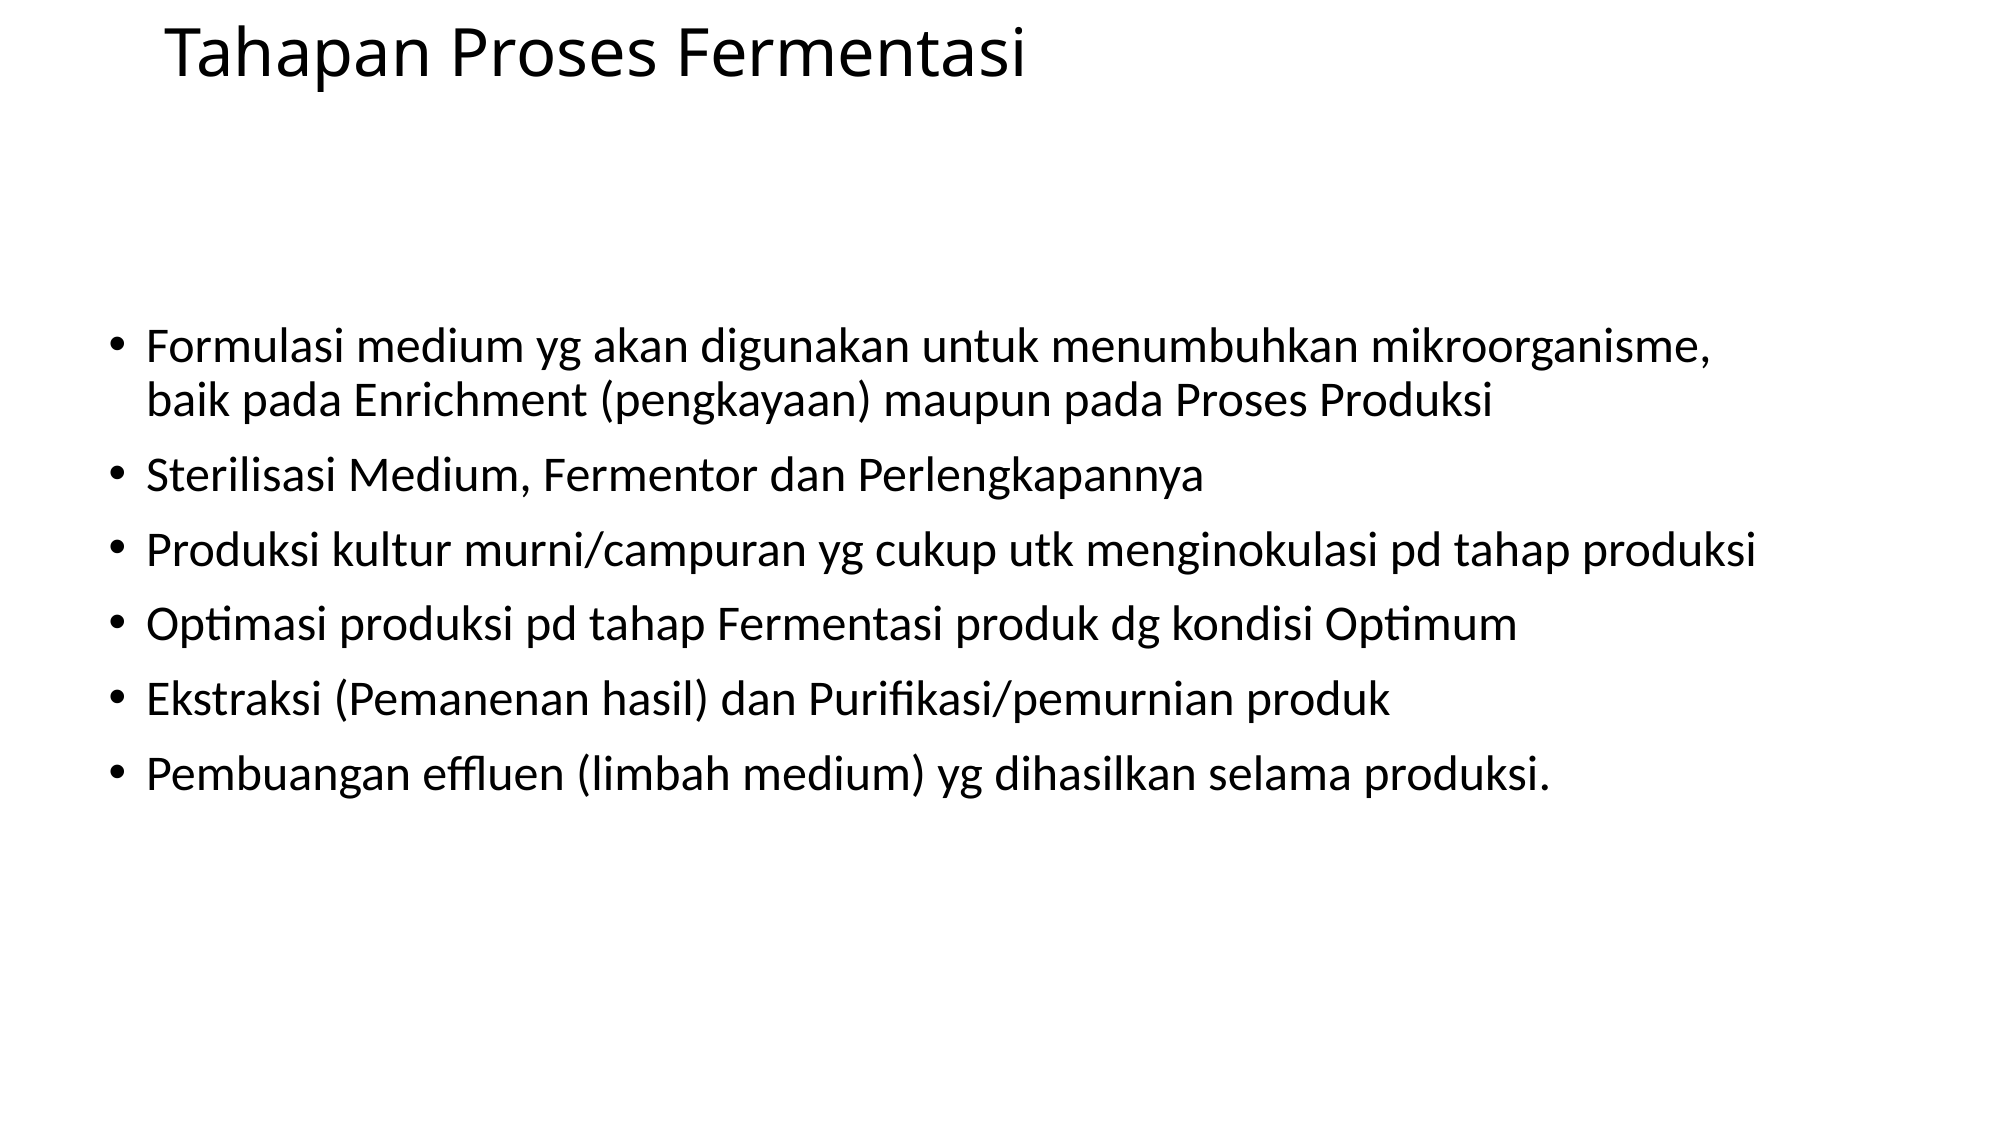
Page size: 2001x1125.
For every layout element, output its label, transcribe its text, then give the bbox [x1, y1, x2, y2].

text_box Tahapan Proses Fermentasi [149, 11, 1425, 162]
text_box Formulasi medium yg akan digunakan untuk menumbuhkan mikroorganisme, baik pada Enrichment (pengkayaan) maupun pada Proses Produksi Sterilisasi Medium, Fermentor dan Perlengkapannya Produksi kultur murni/campuran yg cukup utk menginokulasi pd tahap produksi Optimasi produksi pd tahap Fermentasi produk dg kondisi Optimum Ekstraksi (Pemanenan hasil) dan Purifikasi/pemurnian produk Pembuangan effluen (limbah medium) yg dihasilkan selama produksi. [93, 311, 1807, 860]
